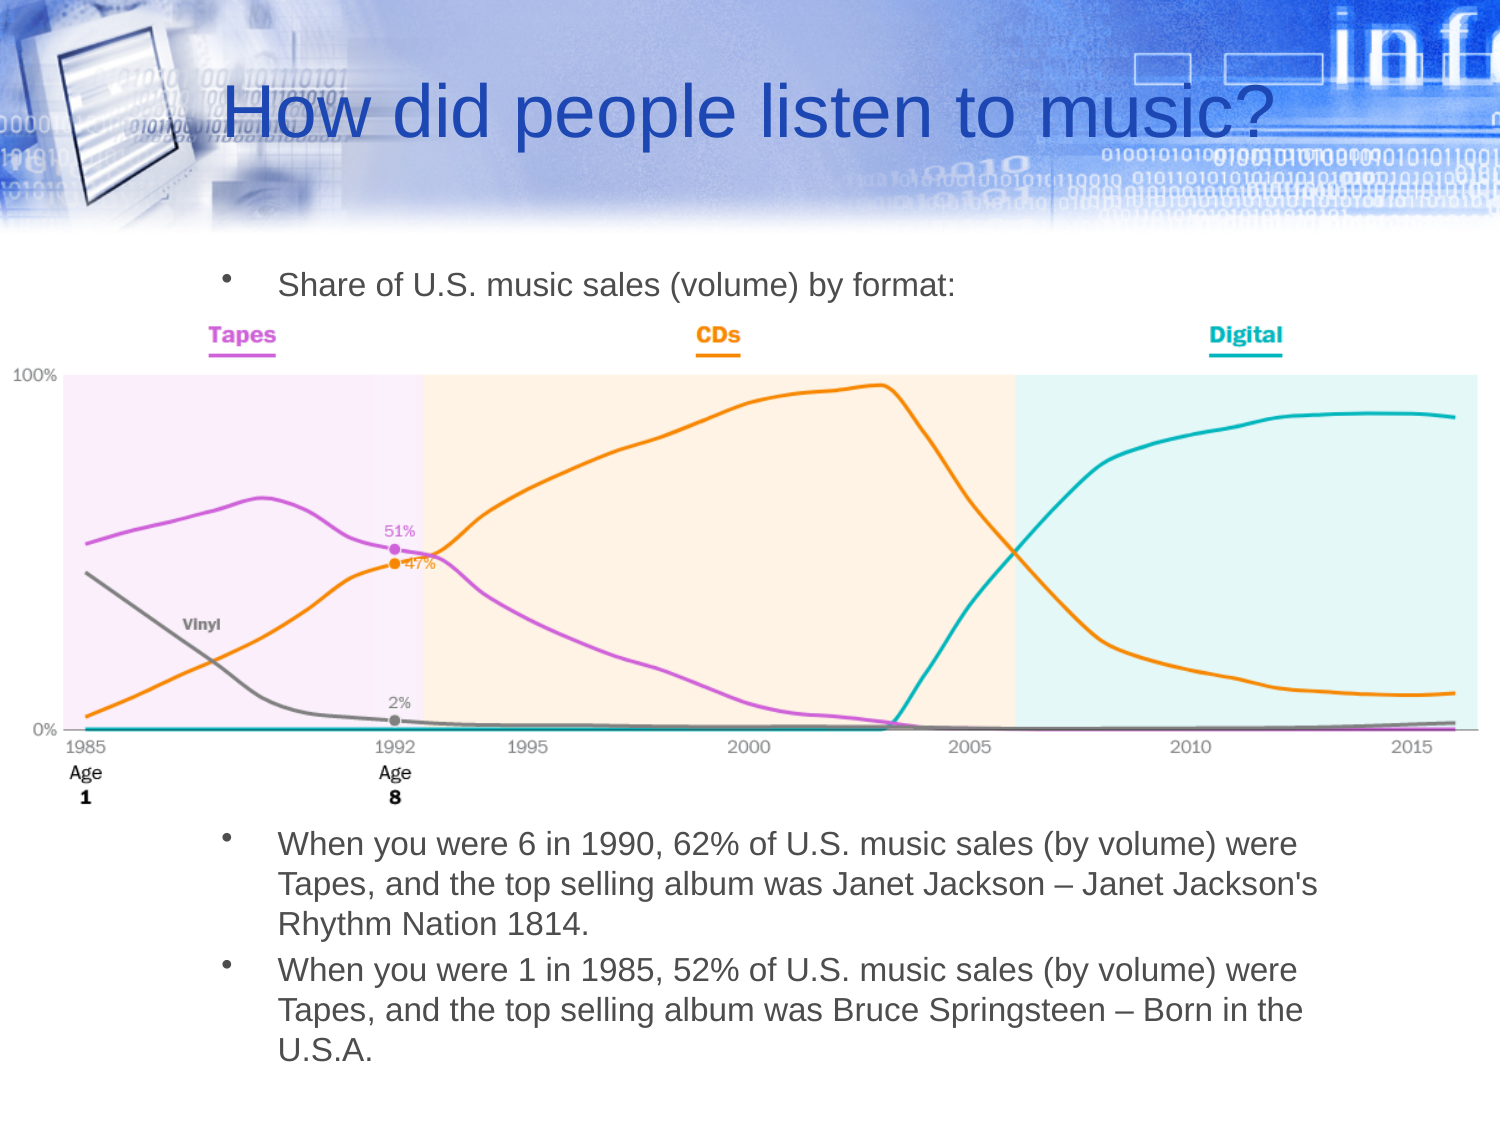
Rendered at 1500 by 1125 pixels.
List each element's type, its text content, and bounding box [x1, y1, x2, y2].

picture [0, 0, 1500, 1125]
list Share of U.S. music sales (volume) by format: When you were 6 in 1990, 62% of U.S. music sales (by volume) were Tapes, and the top selling album was Janet Jackson – Janet Jackson's Rhythm Nation 1814. When you were 1 in 1985, 52% of U.S. music sales (by volume) were Tapes, and the top selling album was Bruce Springsteen – Born in the U.S.A. [206, 255, 1389, 312]
list Share of U.S. music sales (volume) by format: When you were 6 in 1990, 62% of U.S. music sales (by volume) were Tapes, and the top selling album was Janet Jackson – Janet Jackson's Rhythm Nation 1814. When you were 1 in 1985, 52% of U.S. music sales (by volume) were Tapes, and the top selling album was Bruce Springsteen – Born in the U.S.A. [206, 828, 1389, 1095]
title How did people listen to music? [206, 66, 1353, 150]
